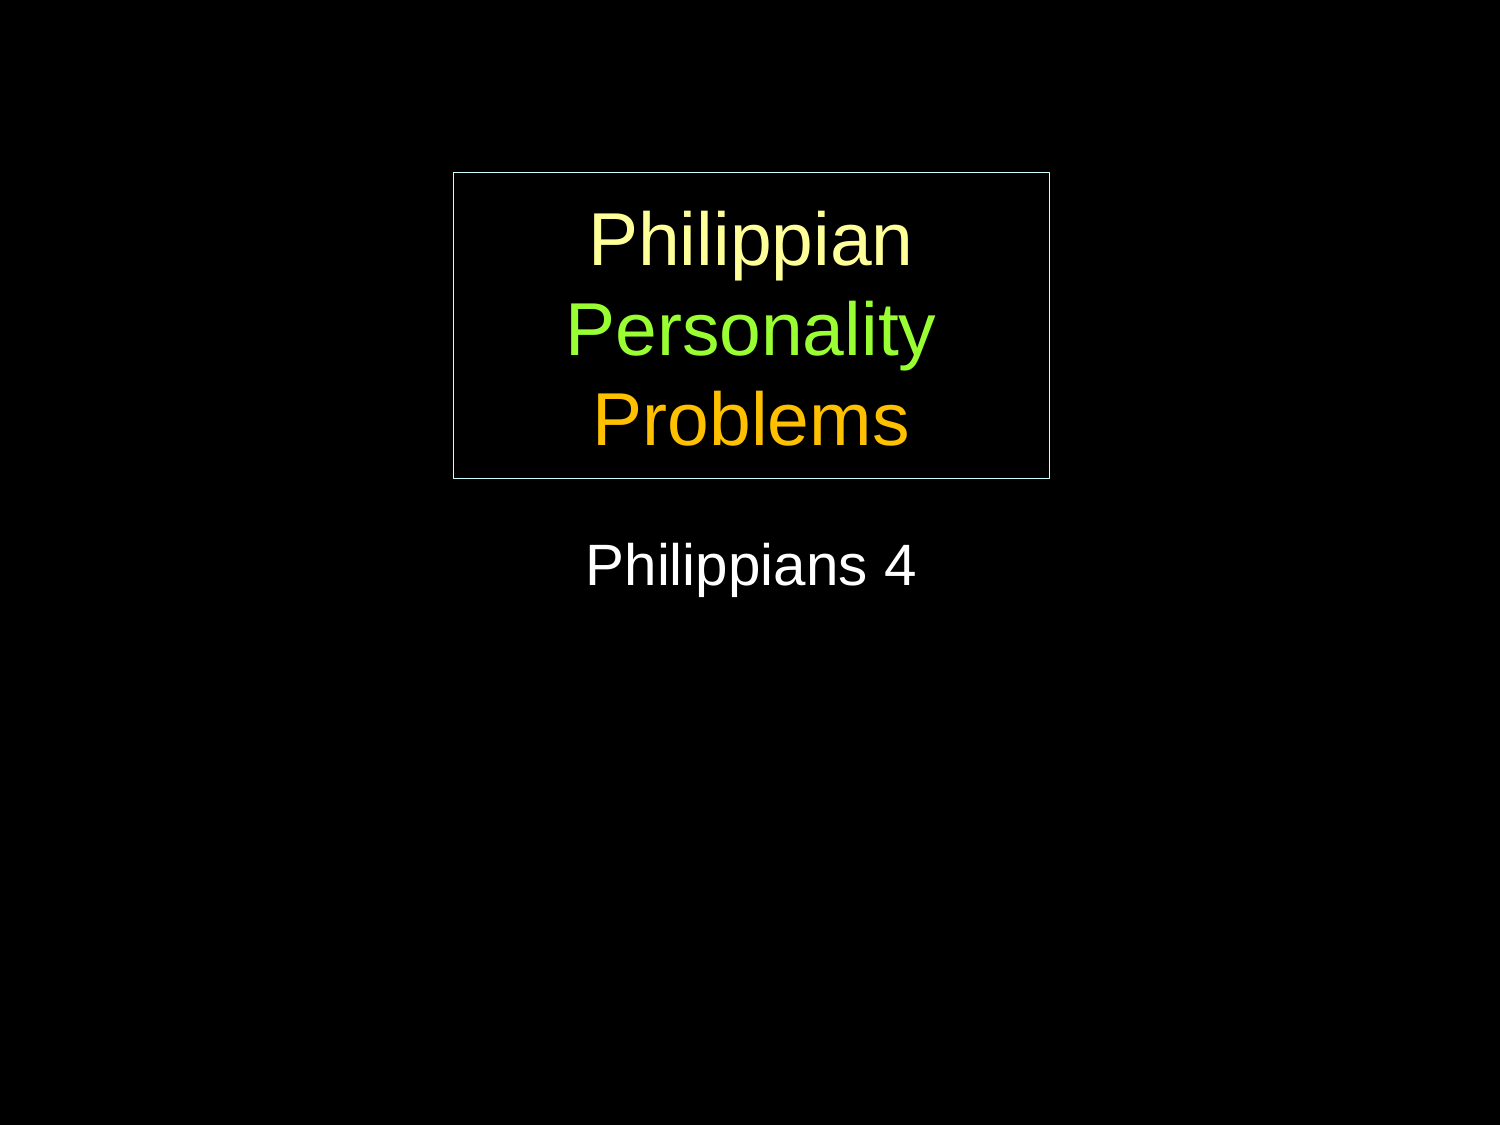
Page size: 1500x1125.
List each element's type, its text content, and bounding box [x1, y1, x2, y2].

text_box Philippians 4 [519, 512, 984, 613]
text_box Philippian Personality Problems [451, 170, 1051, 481]
